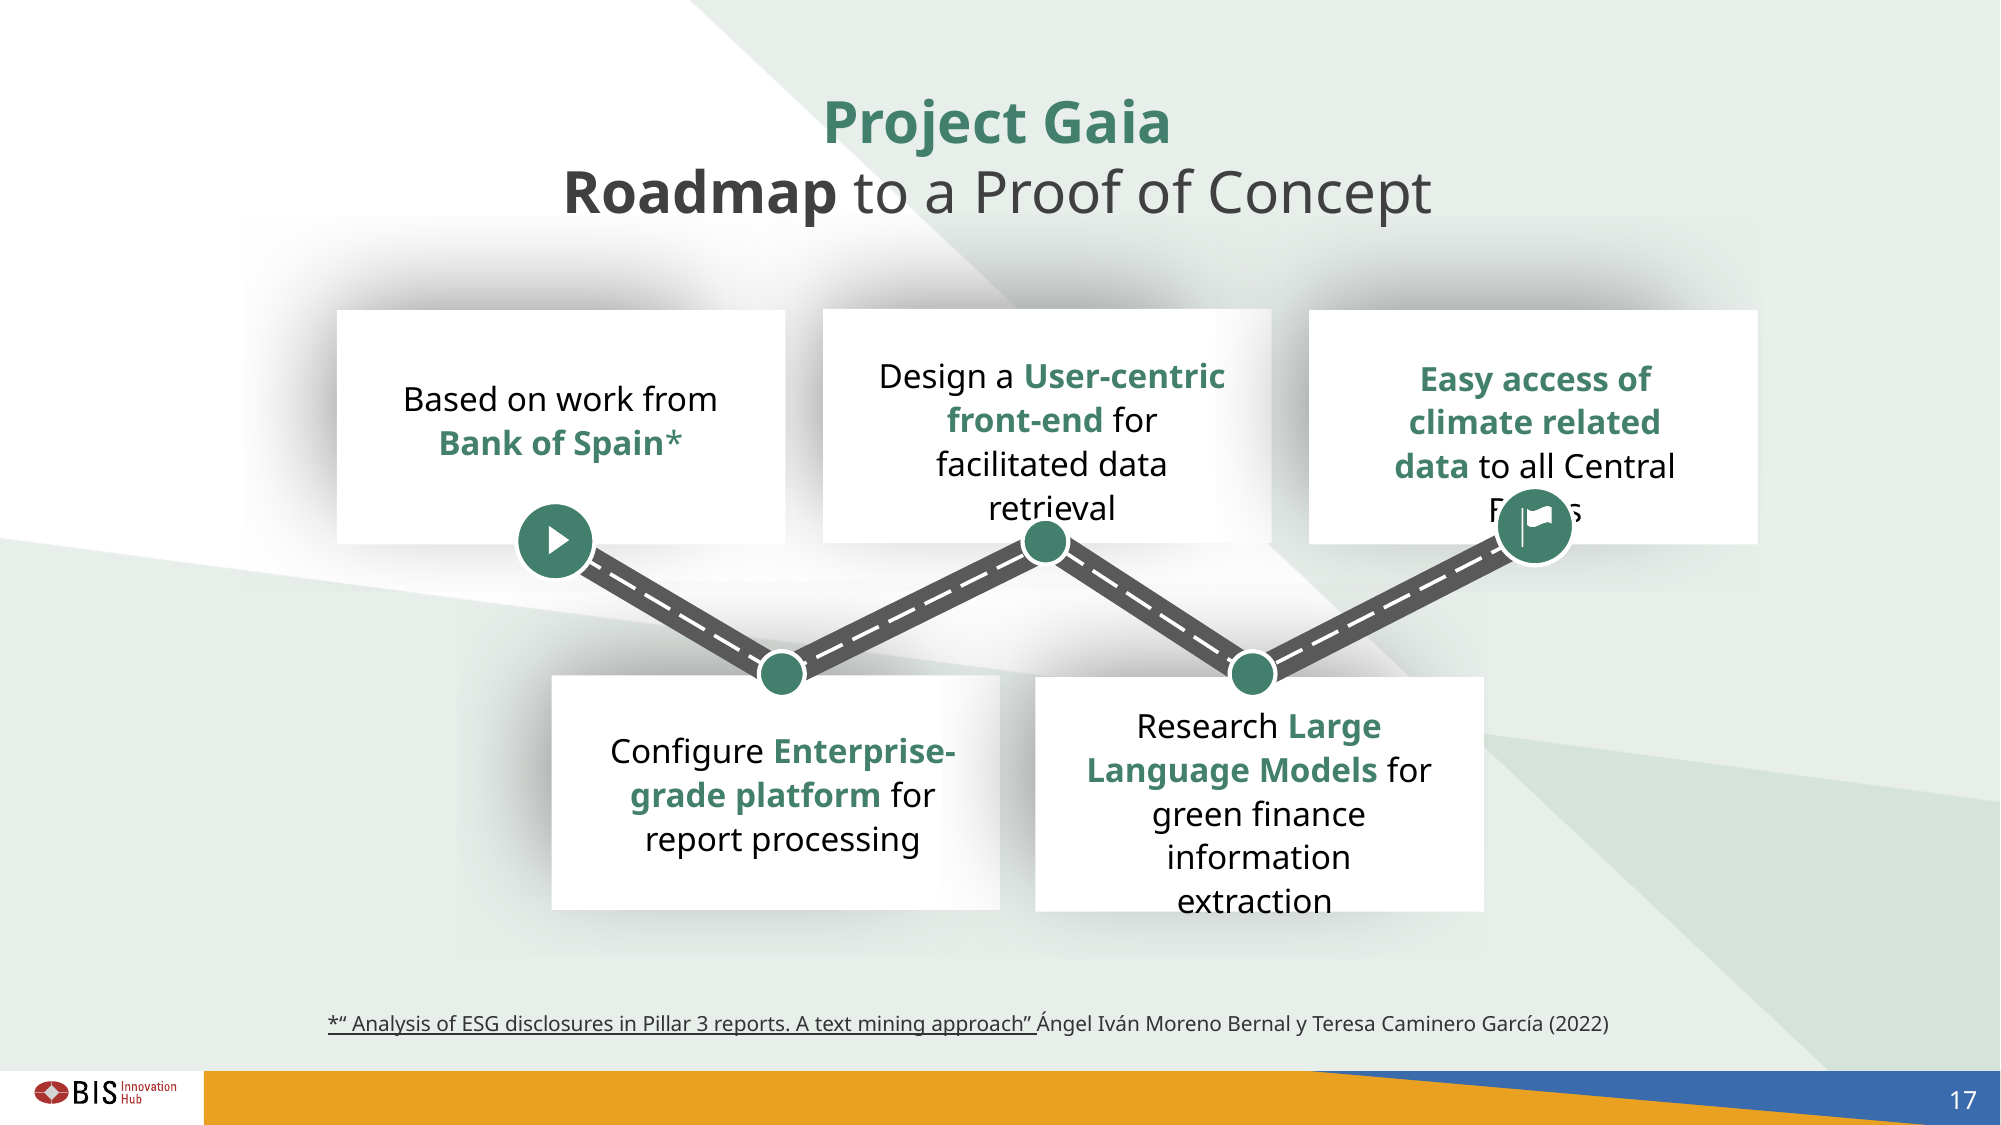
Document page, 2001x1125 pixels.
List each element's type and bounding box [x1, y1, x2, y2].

text_box [1277, 528, 1538, 663]
text_box [576, 554, 802, 688]
text_box [1048, 541, 1251, 674]
text_box [781, 541, 1047, 675]
picture [0, 0, 2000, 1071]
text_box [555, 541, 779, 675]
